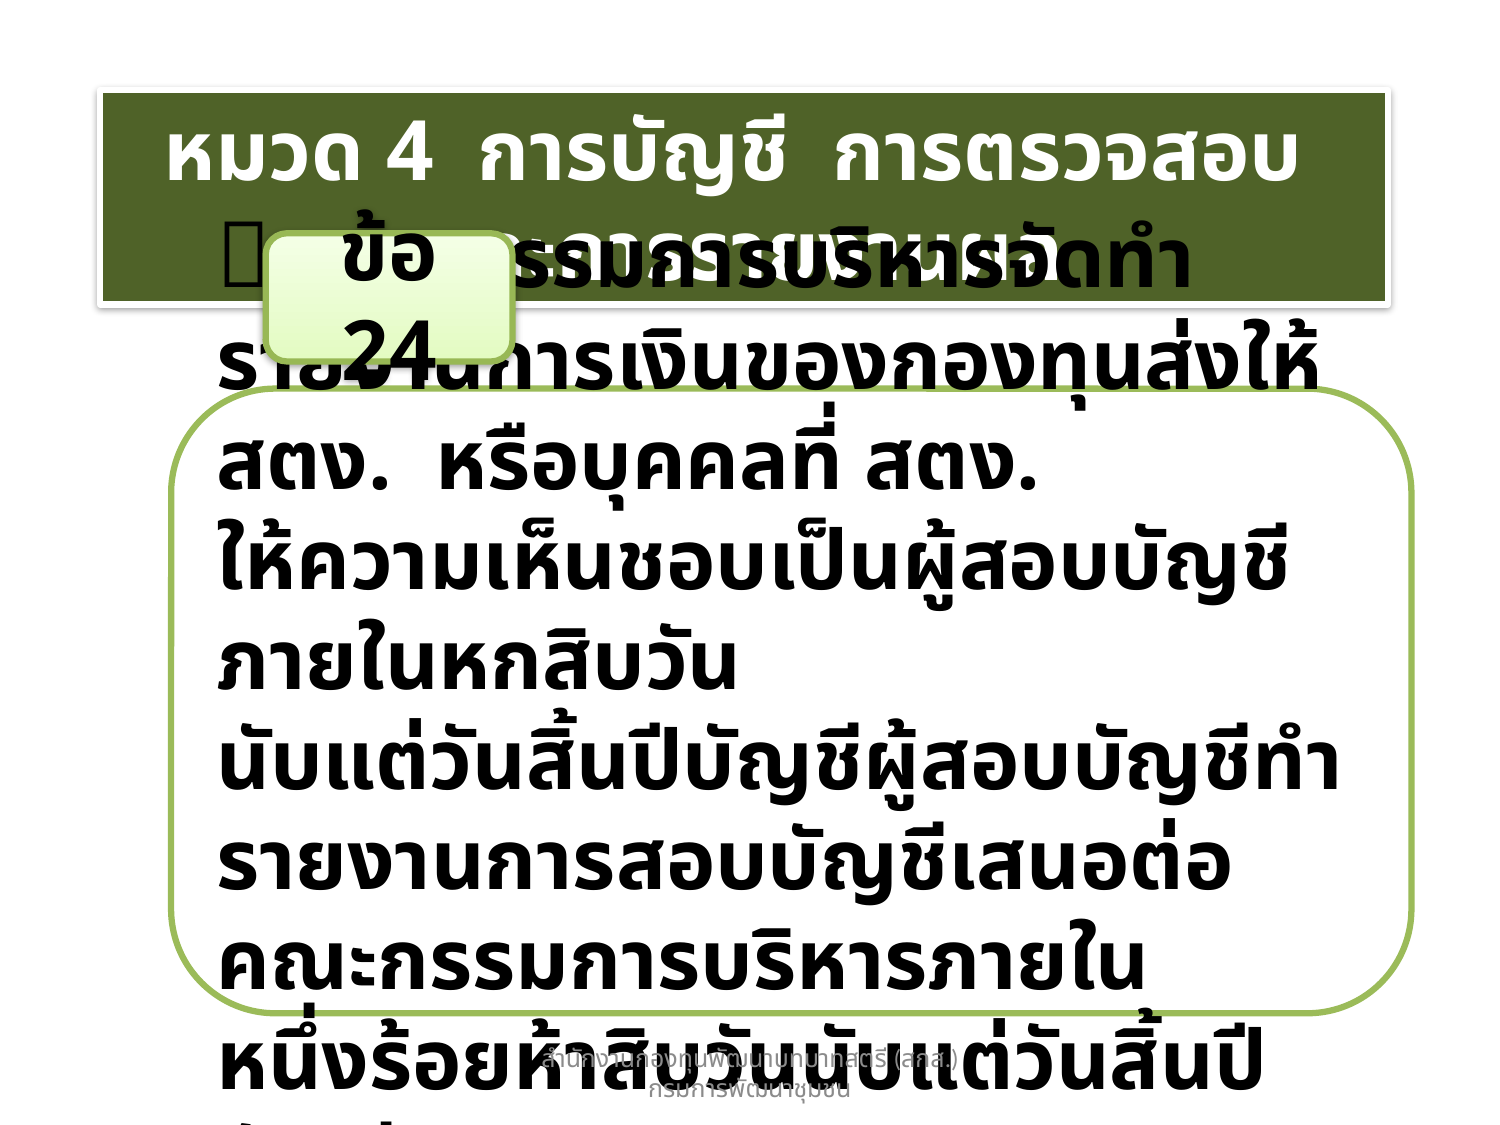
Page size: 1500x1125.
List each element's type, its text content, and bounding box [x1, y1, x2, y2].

text_box ข้อ 24 [264, 232, 514, 363]
text_box  คณะกรรมการบริหารจัดทำรายงานการเงินของกองทุนส่งให้ สตง. หรือบุคคลที่ สตง. ให้ความเห็นชอบเป็นผู้สอบบัญชีภายในหกสิบวัน นับแต่วันสิ้นปีบัญชีผู้สอบบัญชีทำรายงานการสอบบัญชีเสนอต่อคณะกรรมการบริหารภายใน หนึ่งร้อยห้าสิบวันนับแต่วันสิ้นปีบัญชี [168, 386, 1414, 1016]
text_box หมวด 4 การบัญชี การตรวจสอบ และการรายงานผล [97, 87, 1391, 308]
footer สำนักงานกองทุนพัฒนาบทบาทสตรี (สกส.) กรมการพัฒนาชุมชน [512, 1042, 988, 1103]
